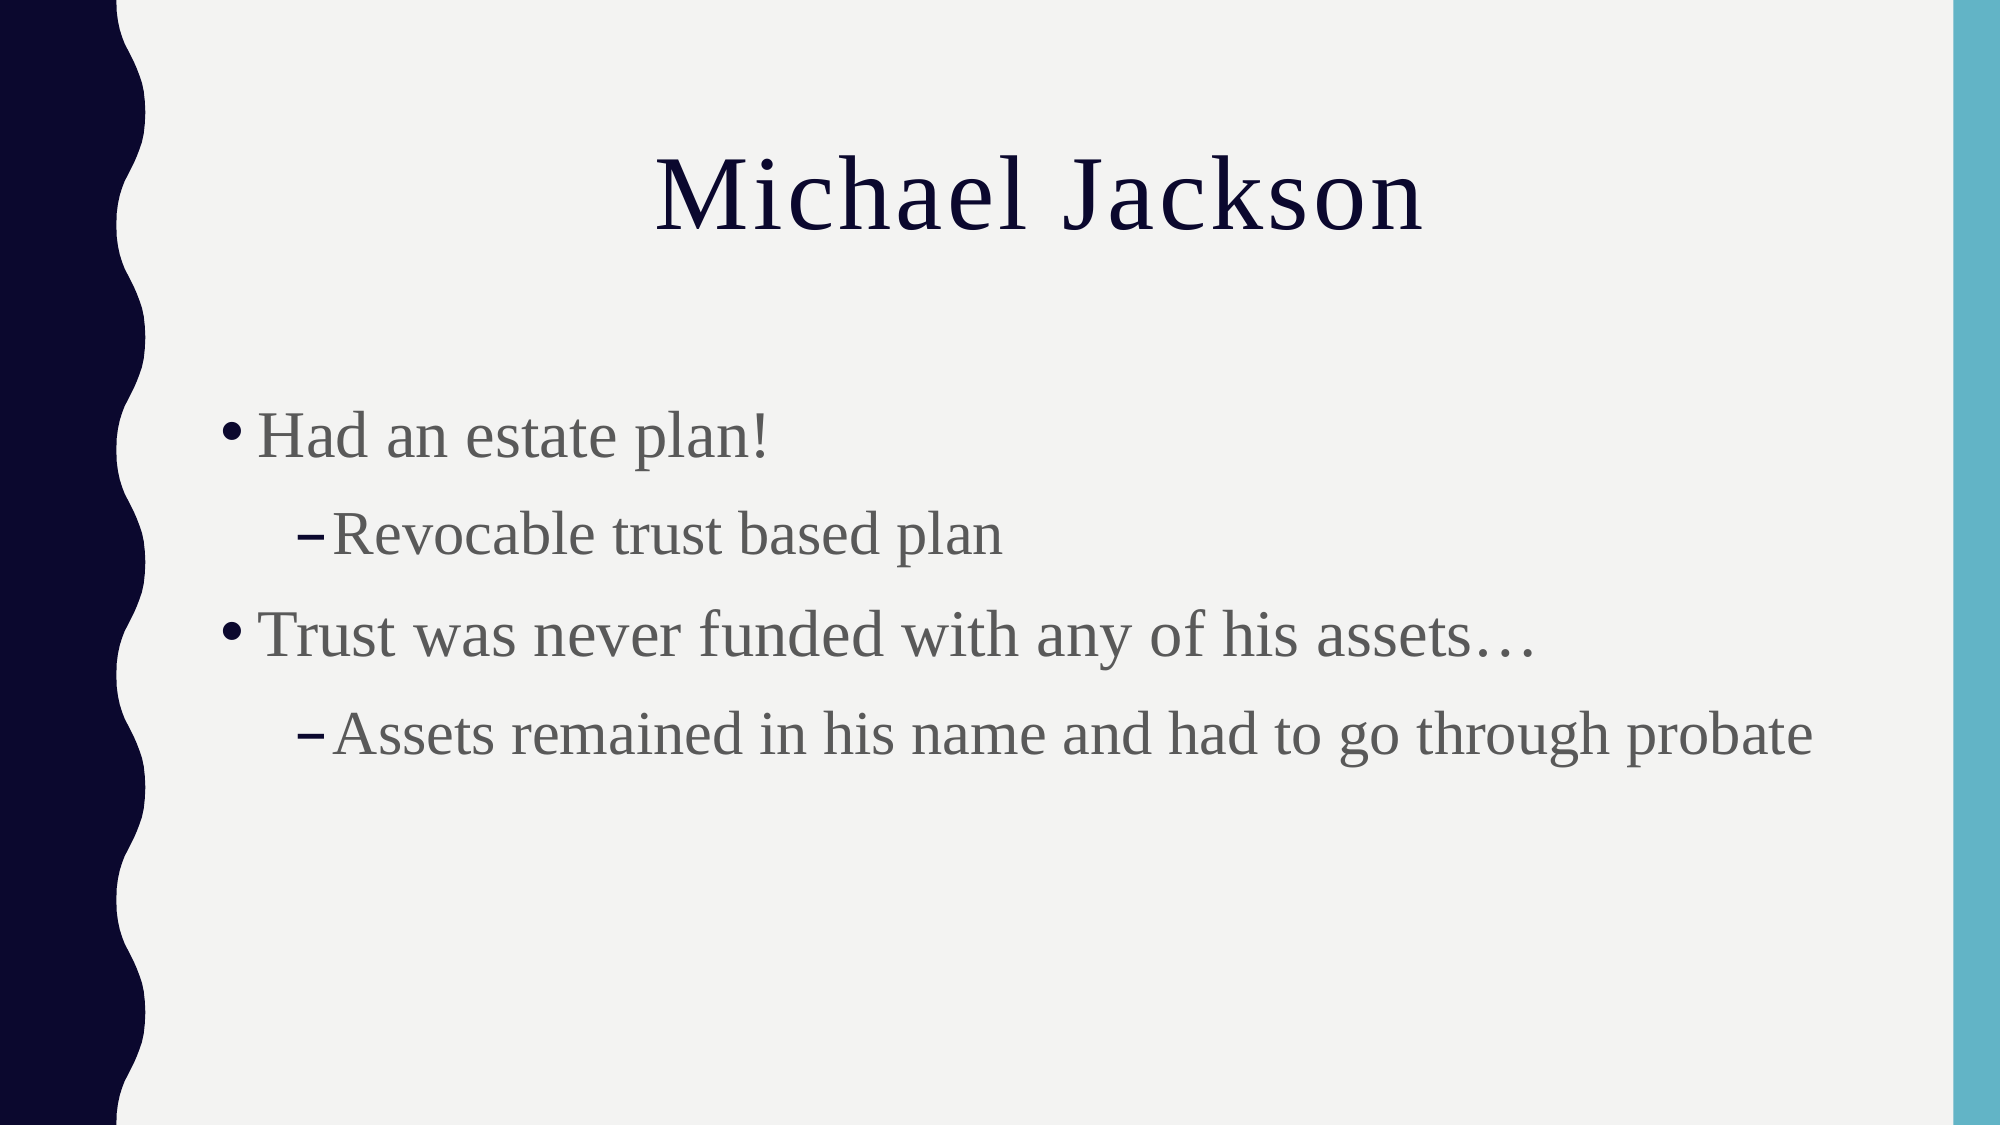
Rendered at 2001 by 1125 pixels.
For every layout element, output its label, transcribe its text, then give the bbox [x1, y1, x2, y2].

list Had an estate plan! Revocable trust based plan Trust was never funded with any of his assets… Assets remained in his name and had to go through probate [205, 375, 1875, 965]
title Michael Jackson [205, 130, 1875, 375]
